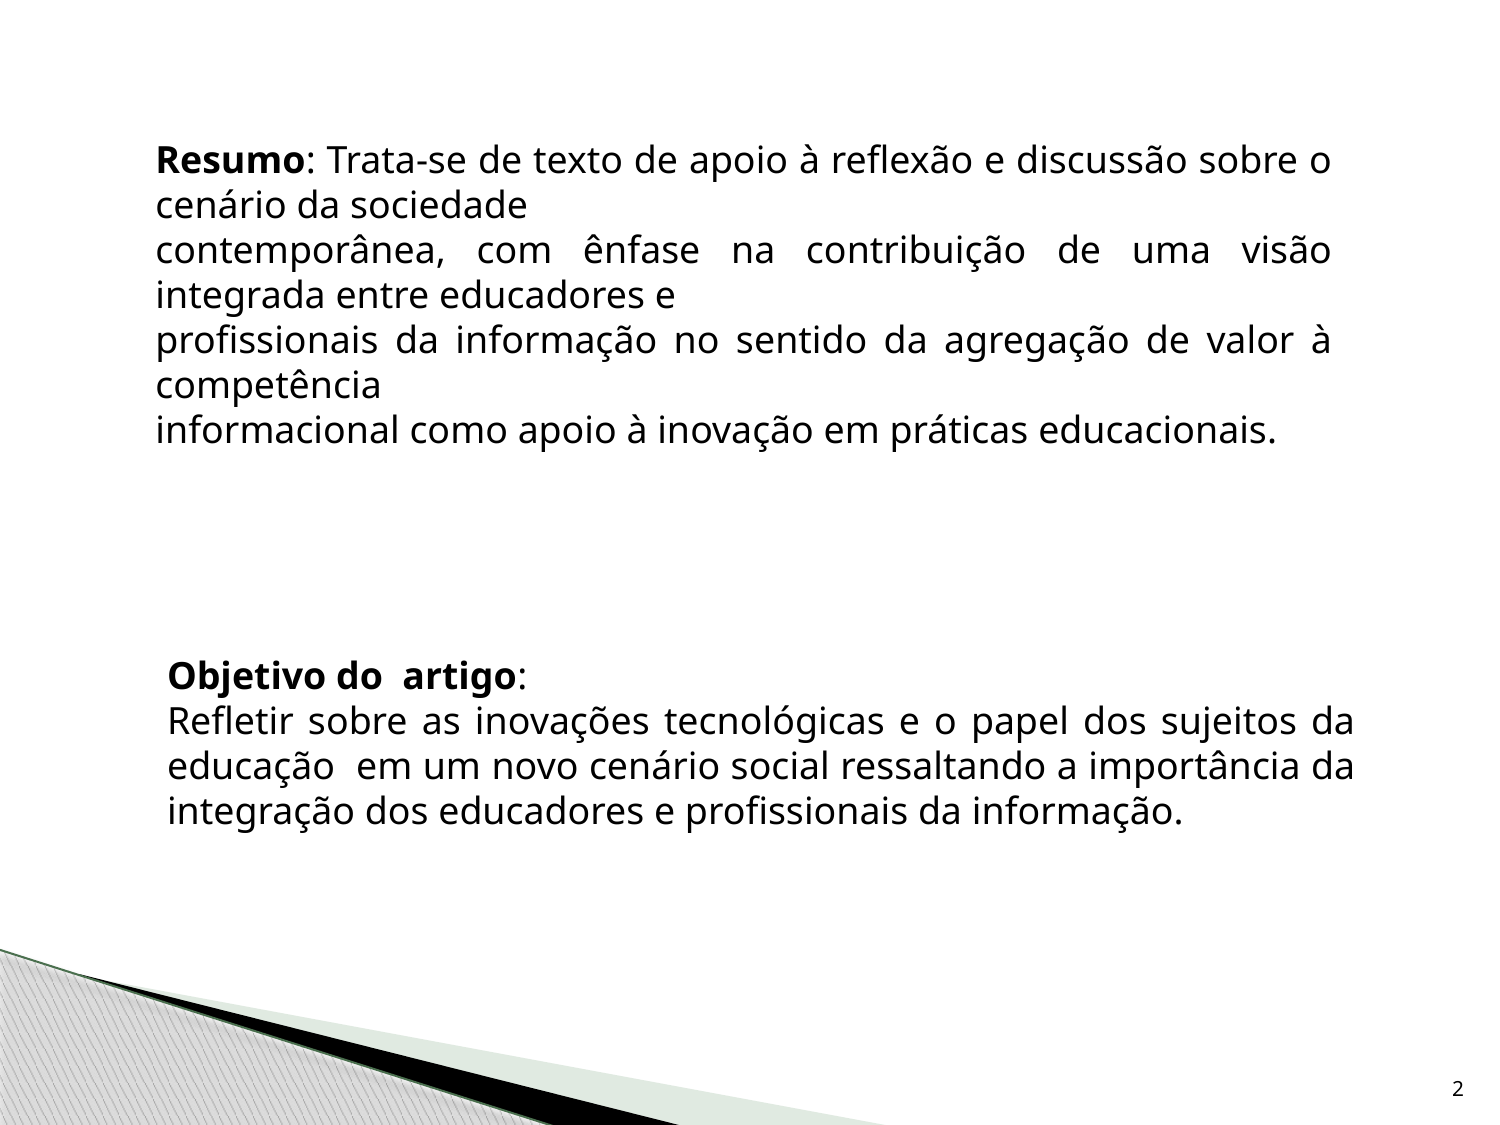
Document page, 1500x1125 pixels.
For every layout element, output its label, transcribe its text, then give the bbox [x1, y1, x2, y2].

text_box Objetivo do artigo: Refletir sobre as inovações tecnológicas e o papel dos sujeitos da educação em um novo cenário social ressaltando a importância da integração dos educadores e profissionais da informação. [152, 644, 1372, 840]
text_box Resumo: Trata-se de texto de apoio à reflexão e discussão sobre o cenário da sociedade contemporânea, com ênfase na contribuição de uma visão integrada entre educadores e profissionais da informação no sentido da agregação de valor à competência informacional como apoio à inovação em práticas educacionais. [140, 128, 1348, 459]
slide_number 2 [1418, 1051, 1479, 1112]
